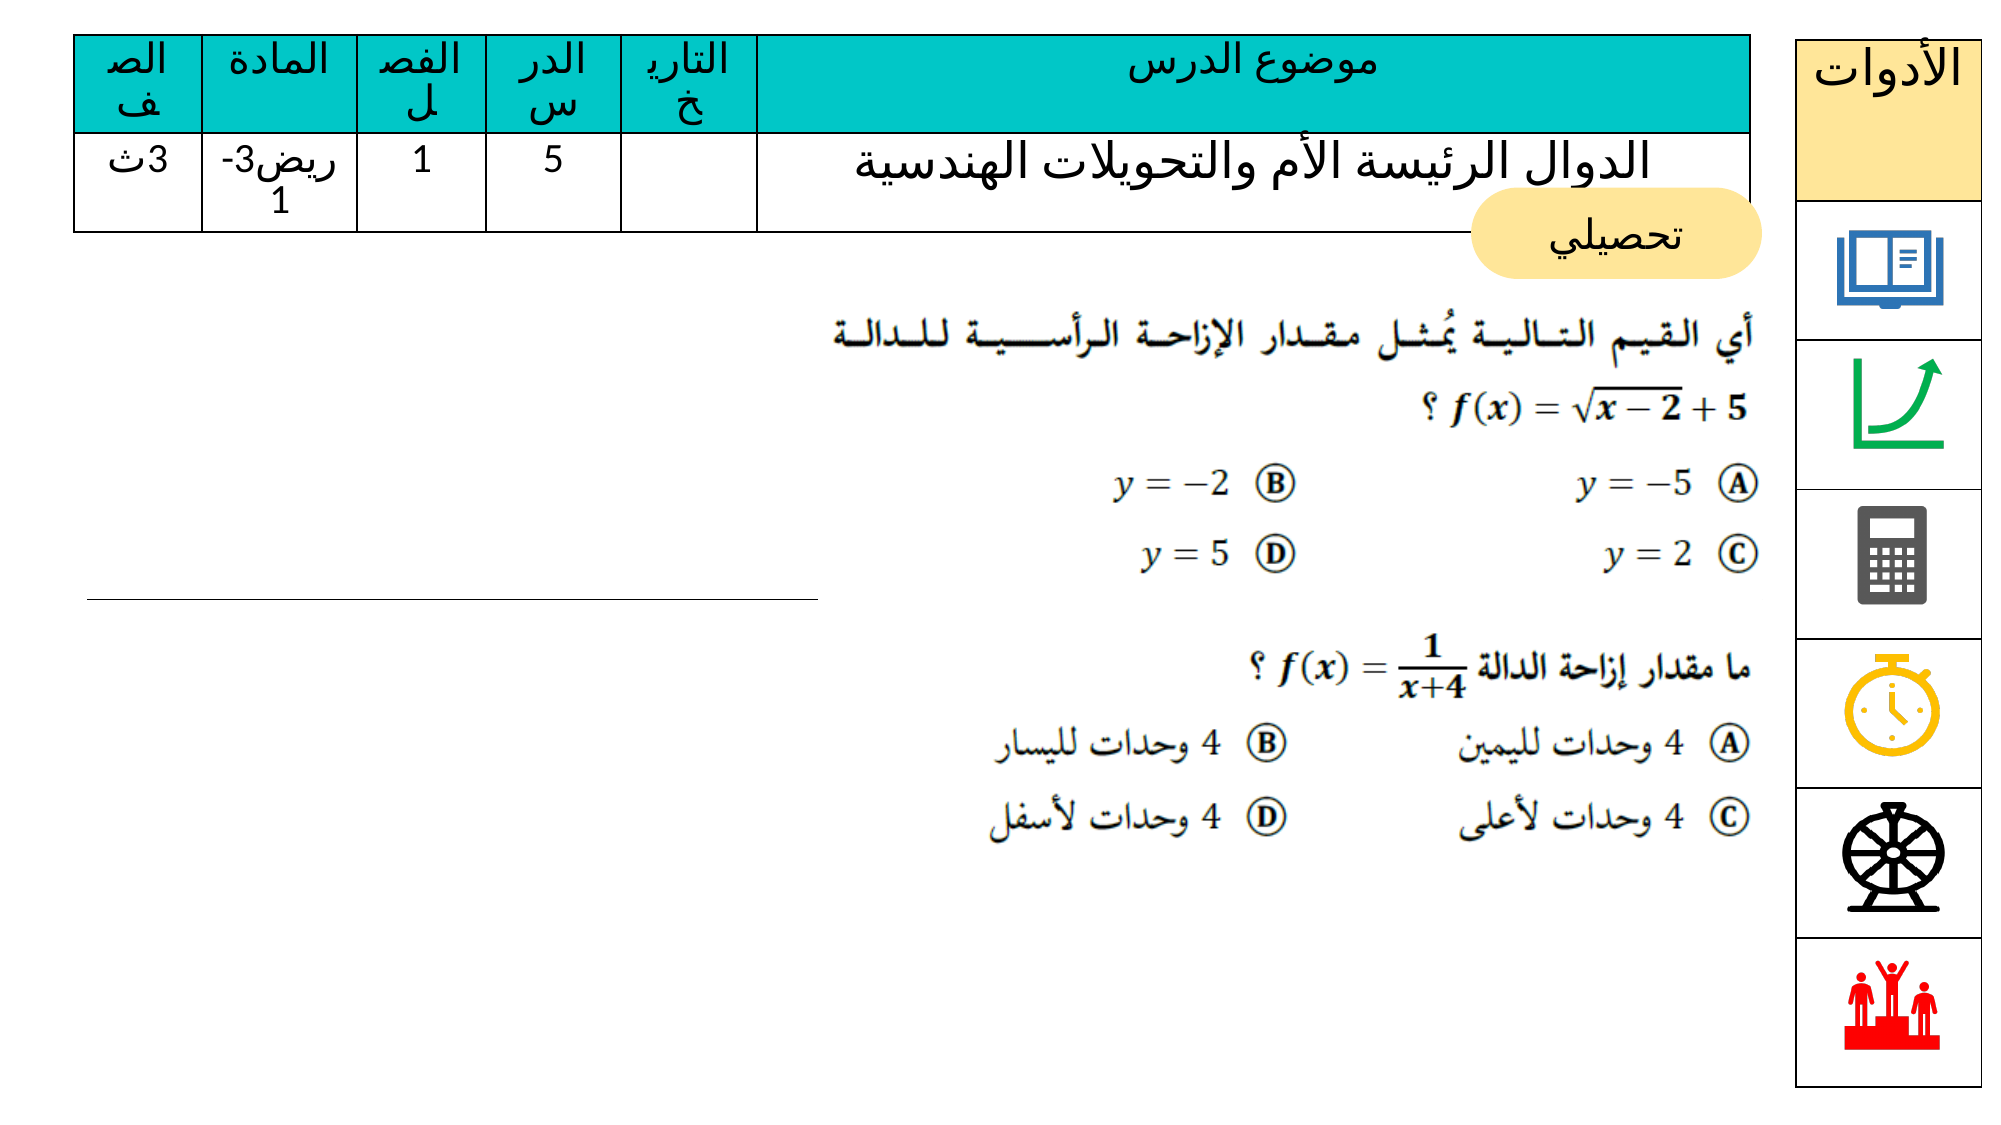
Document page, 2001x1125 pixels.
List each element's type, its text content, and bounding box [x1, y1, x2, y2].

picture [1827, 802, 1961, 912]
picture [1835, 948, 1949, 1062]
picture [1832, 211, 1948, 327]
picture [1833, 496, 1951, 614]
picture [956, 618, 1763, 890]
picture [817, 279, 1763, 600]
picture [1825, 642, 1959, 768]
picture [1835, 340, 1962, 467]
text_box تحصيلي [1470, 186, 1764, 279]
